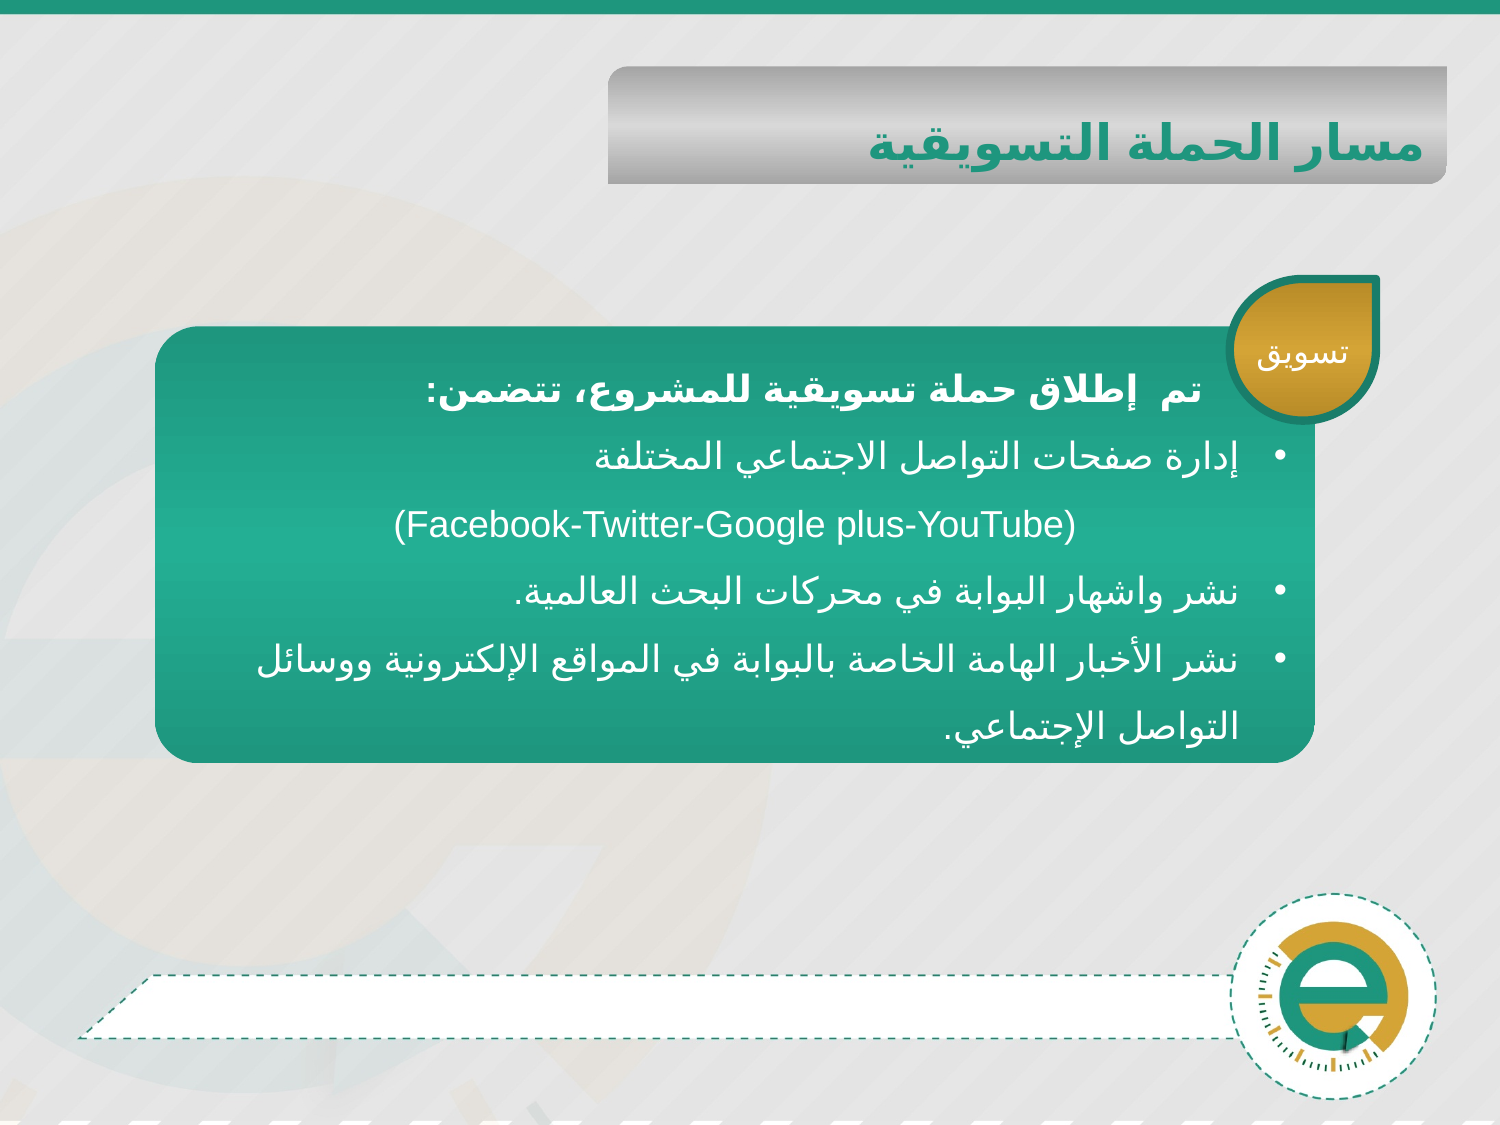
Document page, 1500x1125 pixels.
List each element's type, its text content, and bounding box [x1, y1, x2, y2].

text_box تم إطلاق حملة تسويقية للمشروع، تتضمن: إدارة صفحات التواصل الاجتماعي المختلفة (Facebook-Twitter-Google plus-YouTube) نشر واشهار البوابة في محركات البحث العالمية. نشر الأخبار الهامة الخاصة بالبوابة في المواقع الإلكترونية ووسائل التواصل الإجتماعي. [154, 326, 1316, 764]
picture [0, 0, 1500, 1125]
text_box مسار الحملة التسويقية [608, 66, 1447, 185]
text_box تسويق [1229, 278, 1376, 421]
